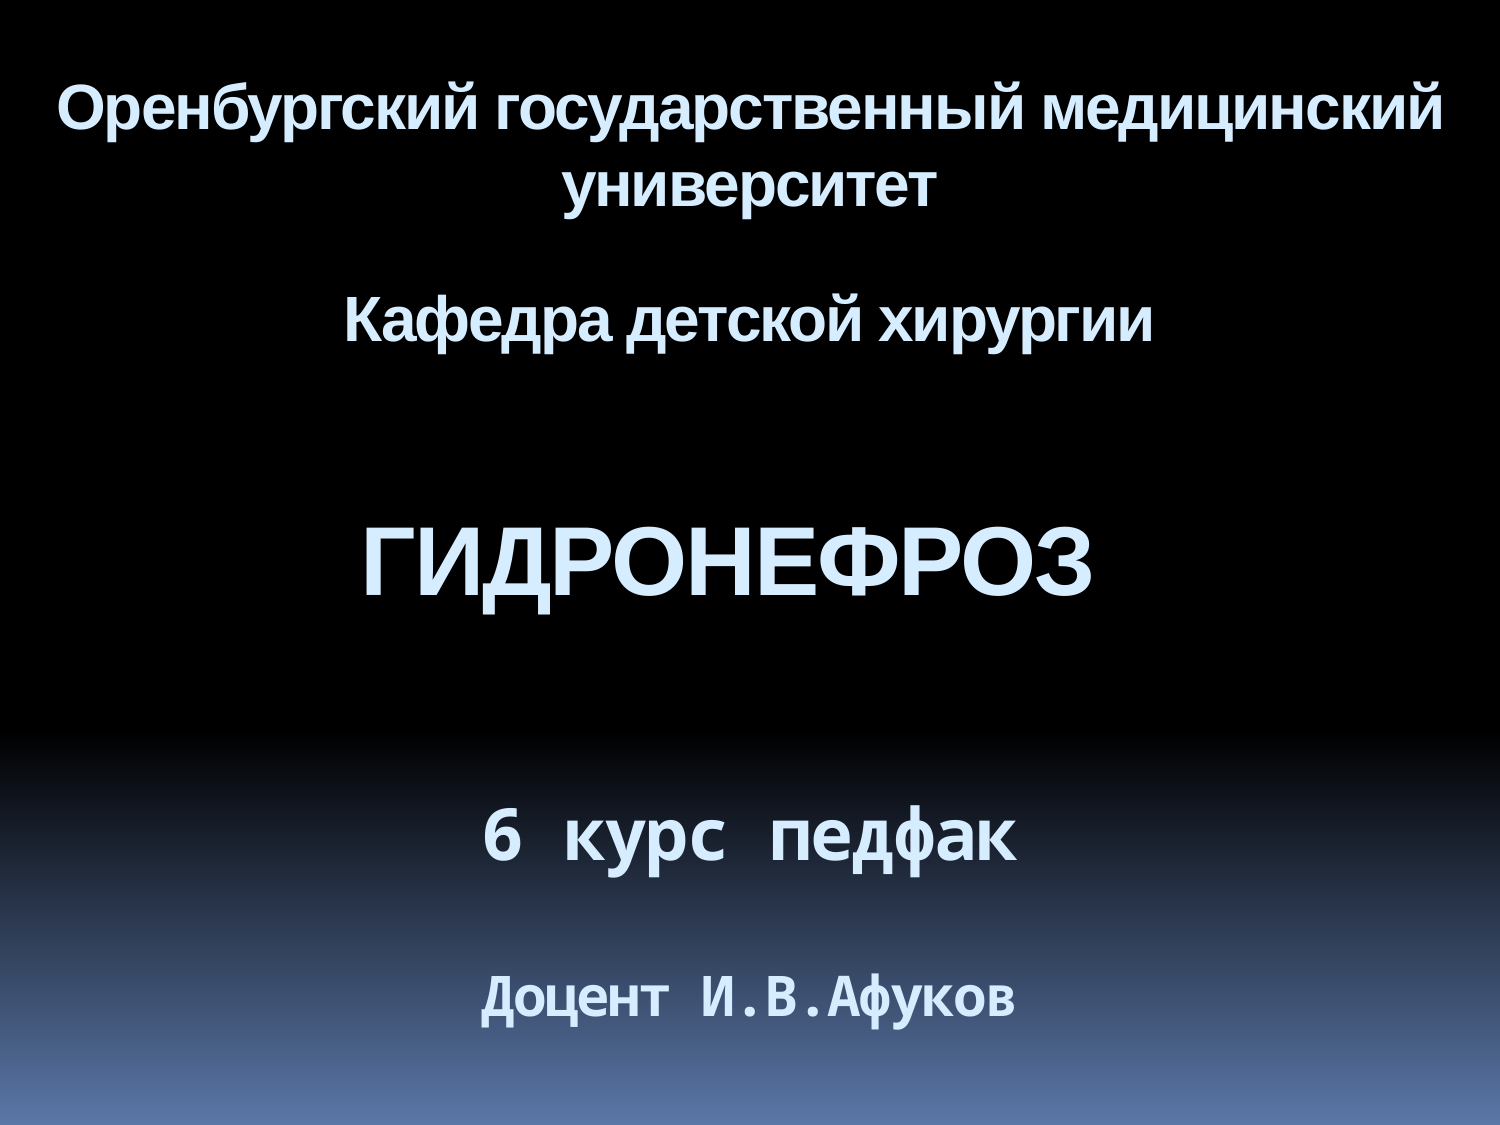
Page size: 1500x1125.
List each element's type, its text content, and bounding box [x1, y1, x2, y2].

title Оренбургский государственный медицинский университет Кафедра детской хирургии ГИДРОНЕФРОЗ 6 курс педфак Доцент И.В.Афуков [0, 58, 1500, 1043]
